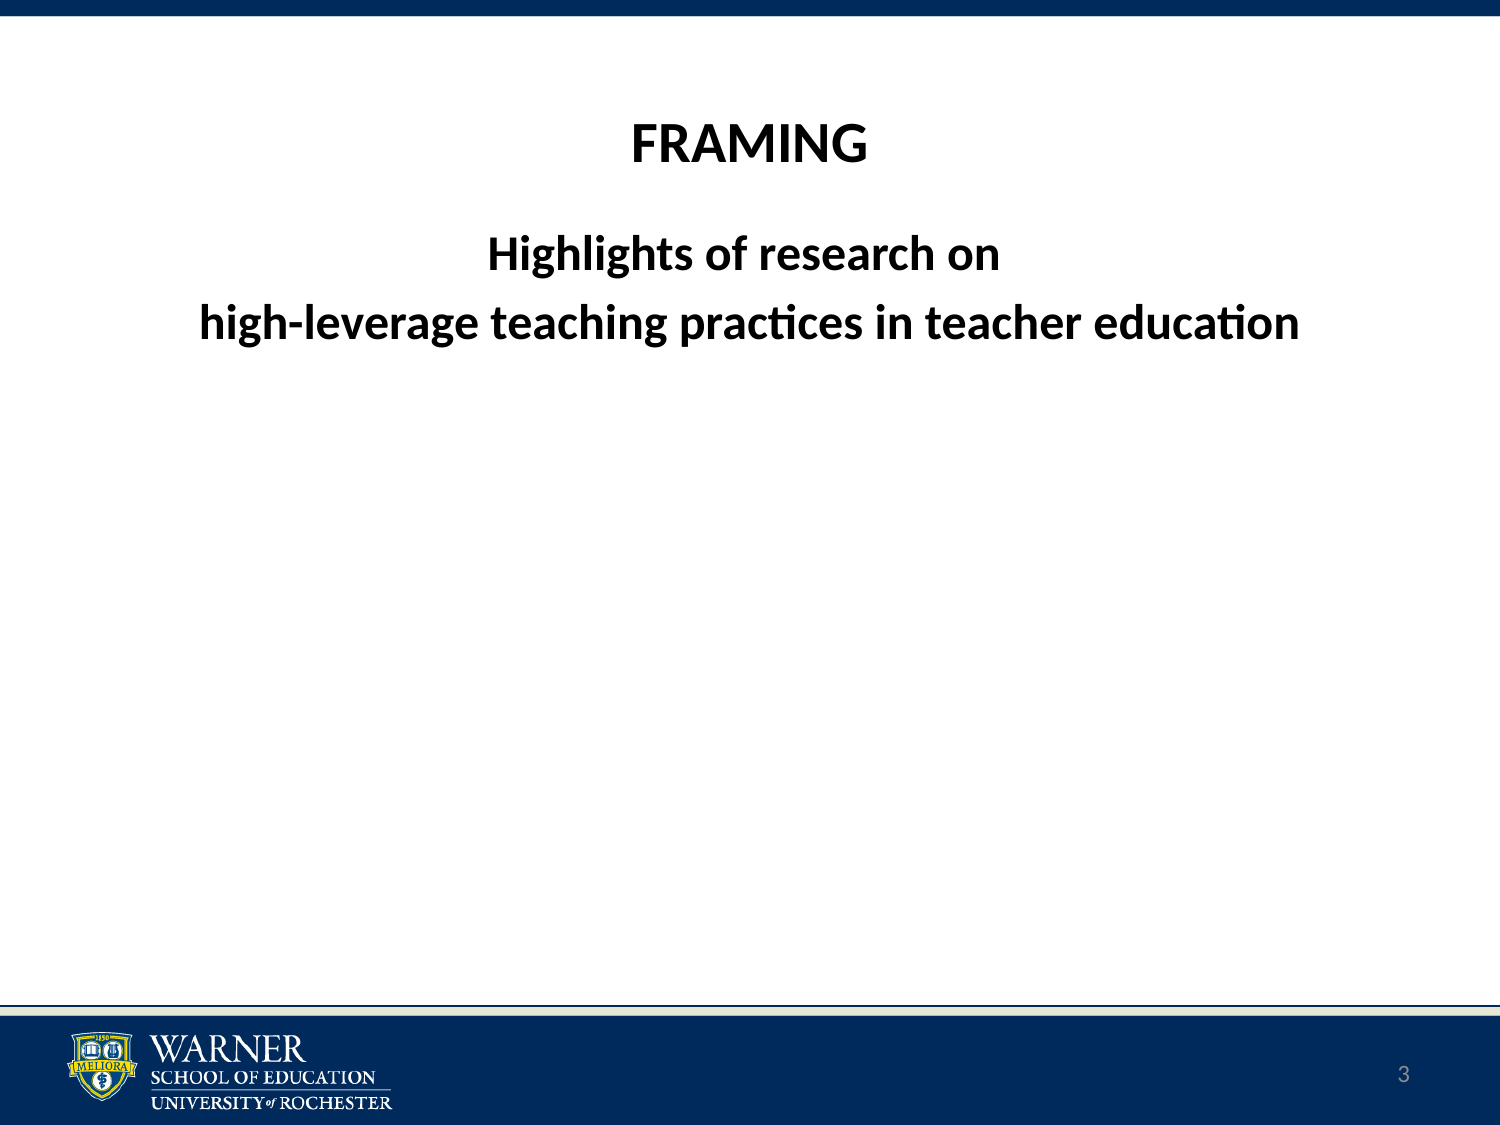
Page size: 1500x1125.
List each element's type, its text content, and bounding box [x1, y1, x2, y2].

slide_number 3 [1074, 1042, 1425, 1103]
list Highlights of research on high-leverage teaching practices in teacher education [74, 212, 1426, 956]
picture [0, 0, 1500, 1125]
title FRAMING [74, 44, 1426, 212]
